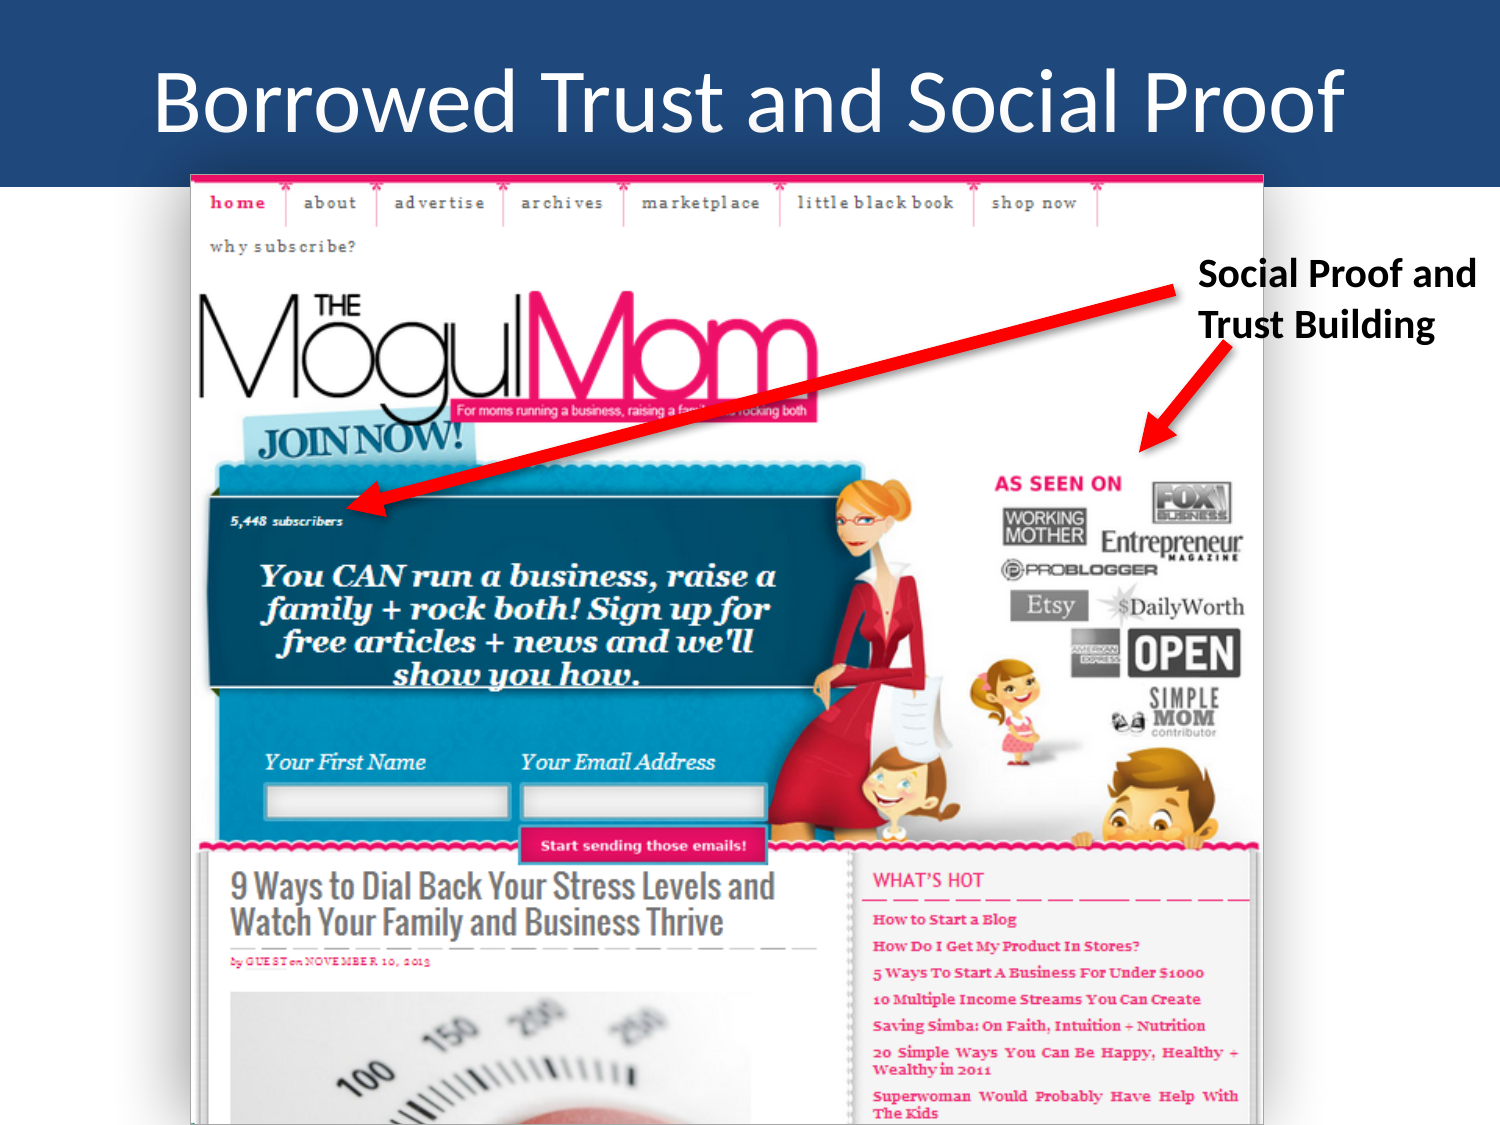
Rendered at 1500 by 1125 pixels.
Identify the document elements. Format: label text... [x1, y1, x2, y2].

picture [190, 174, 1265, 1125]
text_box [1180, 342, 1229, 453]
title Borrowed Trust and Social Proof [75, 1, 1425, 190]
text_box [345, 289, 1175, 509]
text_box Social Proof and Trust Building [1268, 238, 1494, 354]
